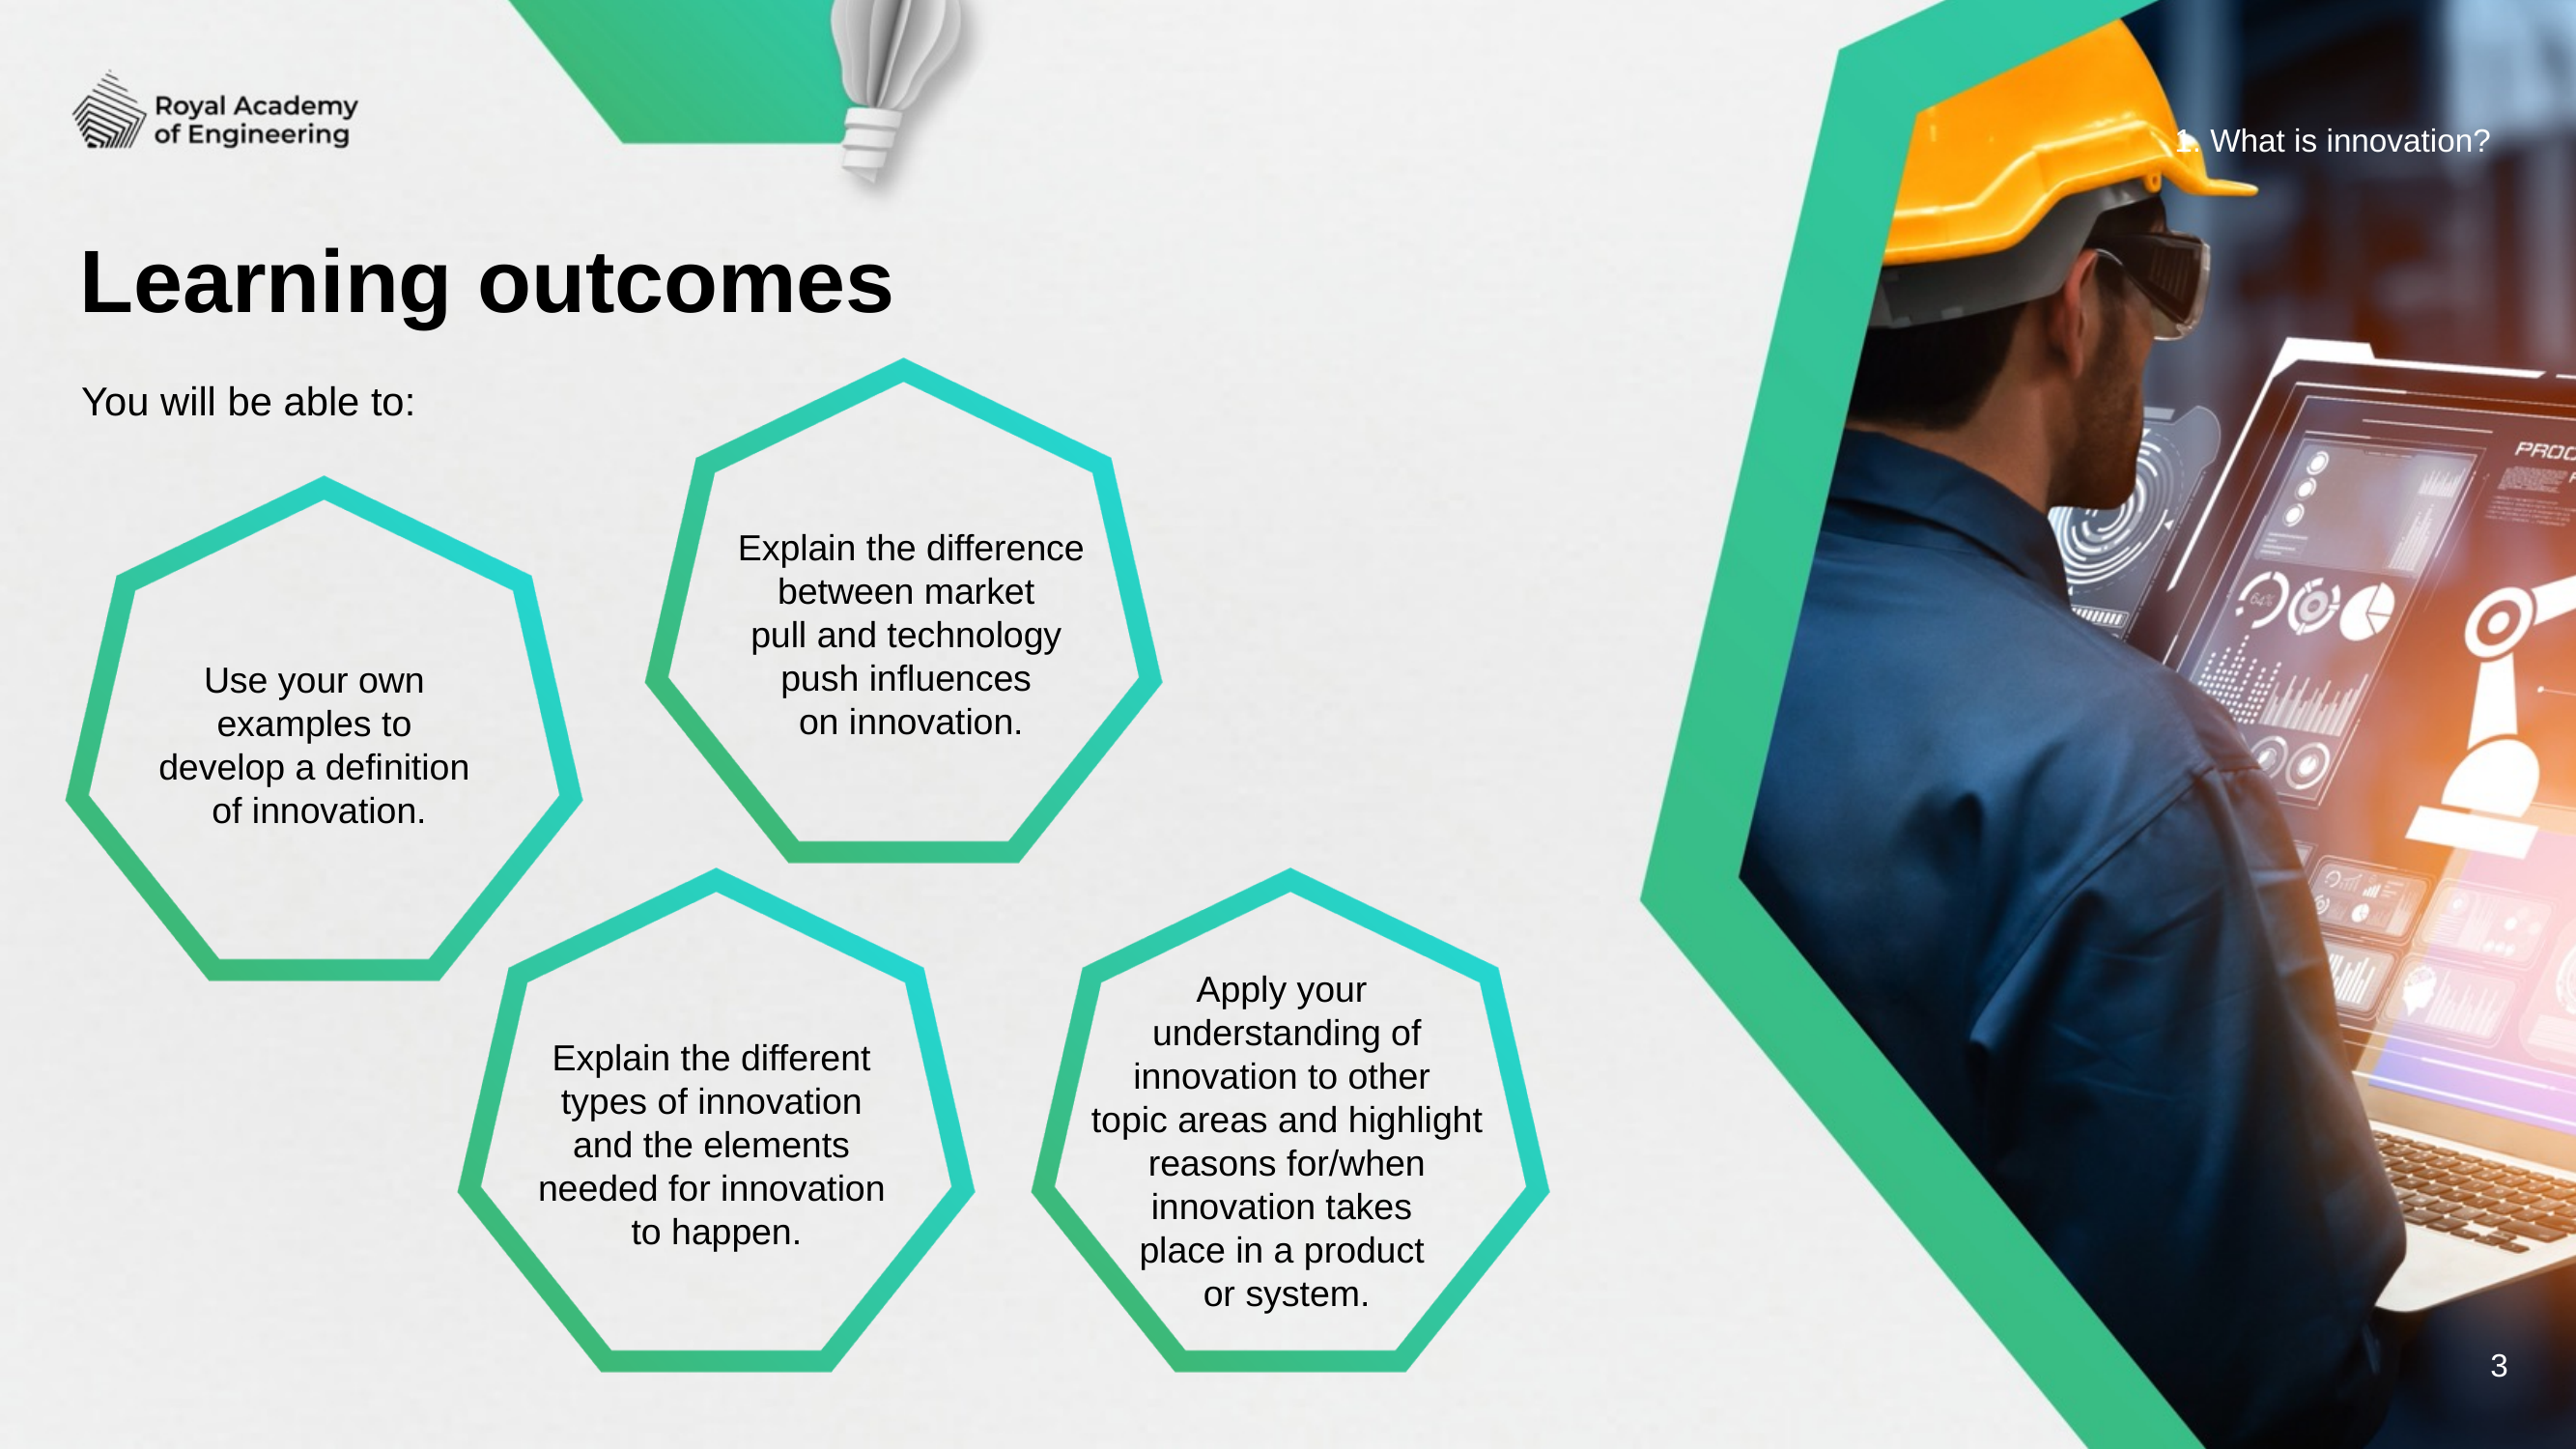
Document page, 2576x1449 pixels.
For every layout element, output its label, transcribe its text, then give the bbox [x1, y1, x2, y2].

picture [0, 0, 2576, 1449]
text_box You will be able to: [67, 368, 431, 432]
text_box 3 [2422, 1345, 2508, 1423]
text_box 1. What is innovation? [1533, 120, 2509, 198]
title Learning outcomes [65, 229, 2287, 345]
